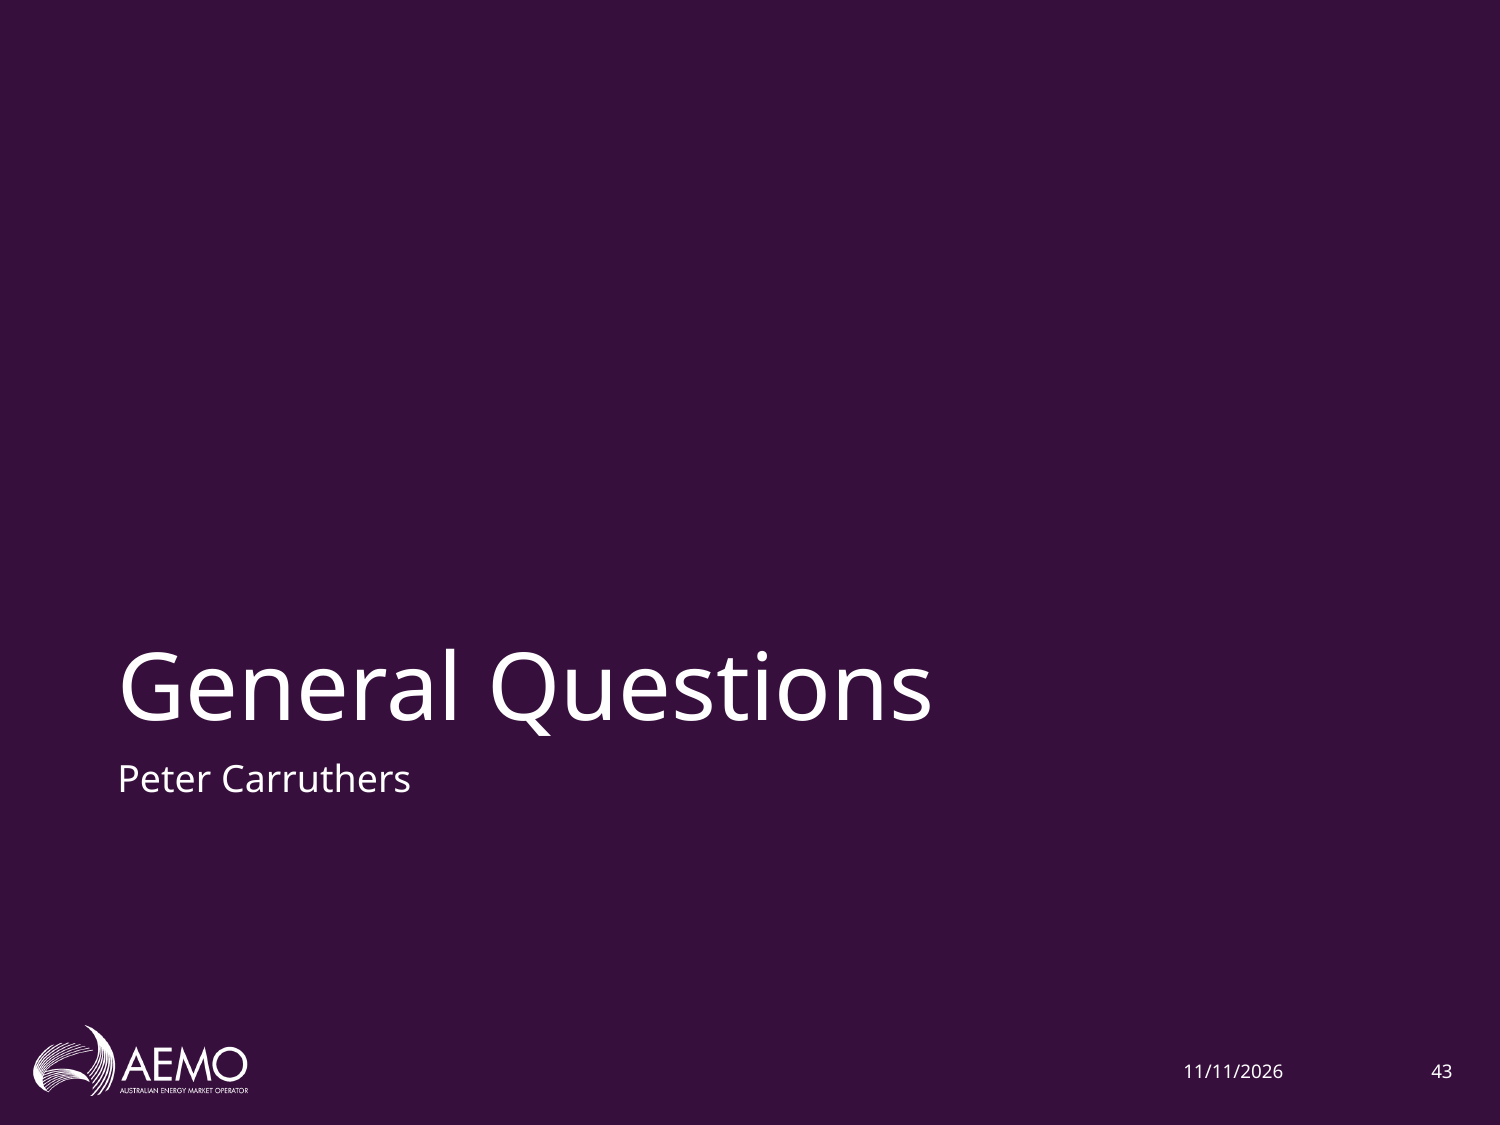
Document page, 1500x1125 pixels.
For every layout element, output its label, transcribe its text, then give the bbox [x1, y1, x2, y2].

list Peter Carruthers [102, 752, 1397, 999]
picture [33, 1025, 248, 1096]
slide_number 43 [1396, 1042, 1468, 1103]
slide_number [1168, 1042, 1382, 1103]
title General Questions [102, 280, 1397, 749]
